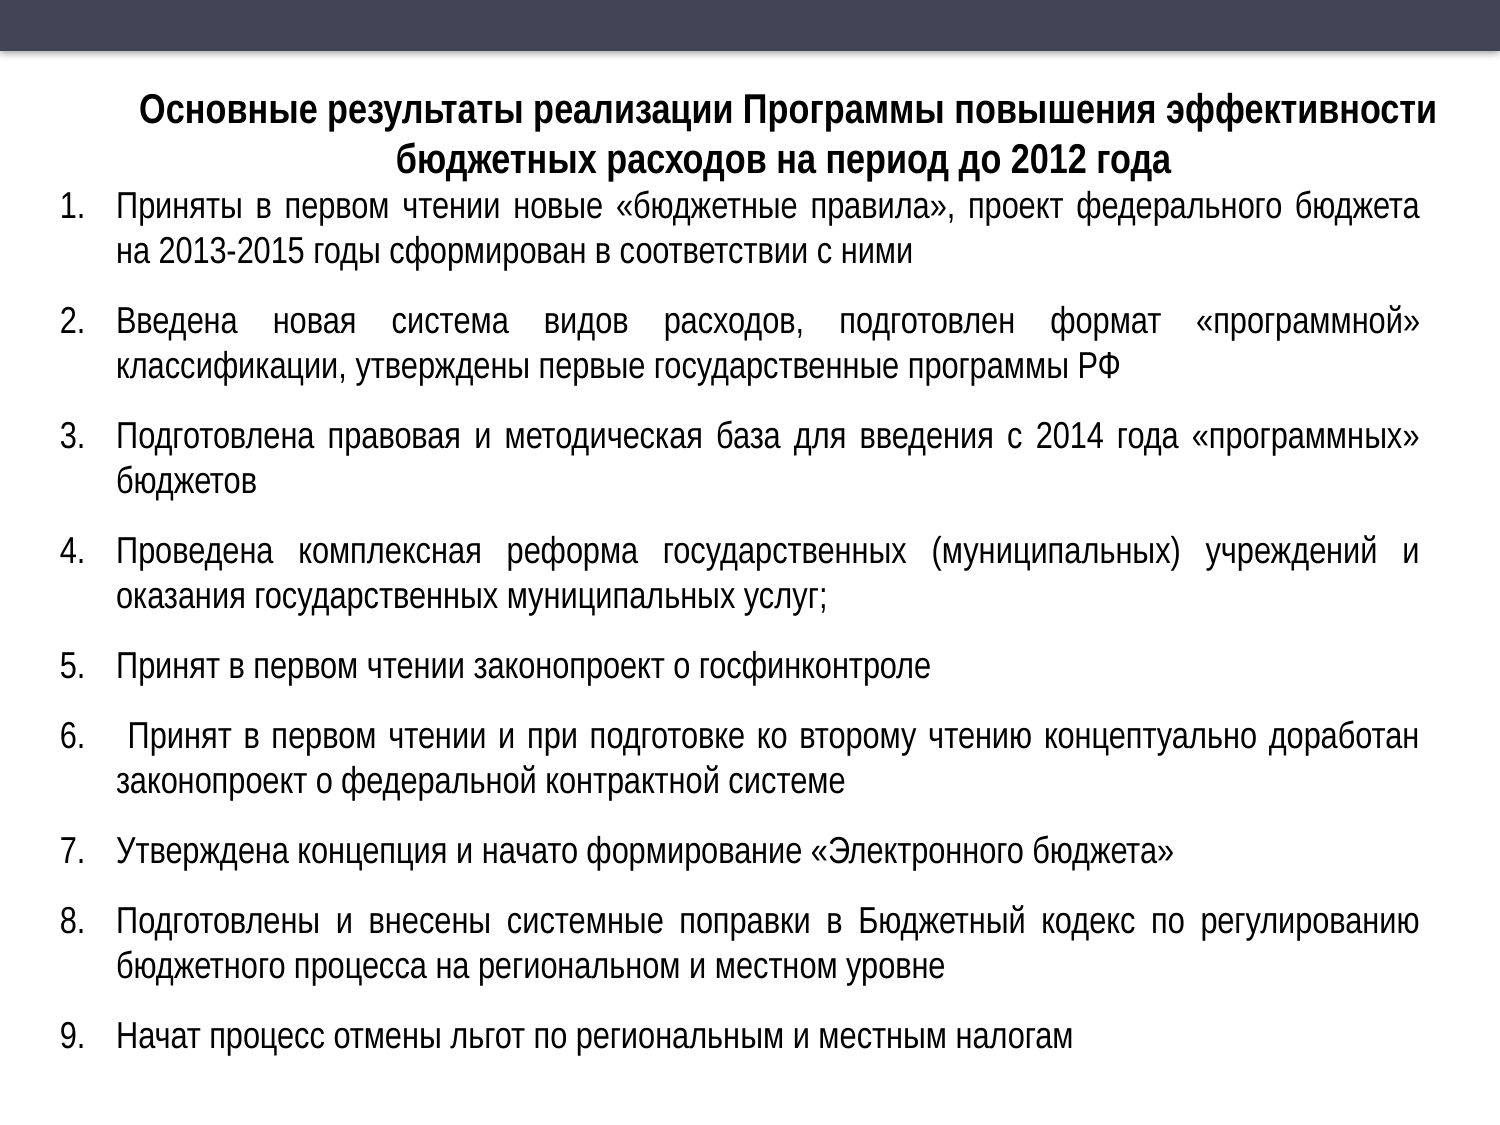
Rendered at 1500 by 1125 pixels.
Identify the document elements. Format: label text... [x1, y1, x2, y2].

title Основные результаты реализации Программы повышения эффективности бюджетных расходов на период до 2012 года [76, 90, 1500, 174]
text_box Приняты в первом чтении новые «бюджетные правила», проект федерального бюджета на 2013-2015 годы сформирован в соответствии с ними Введена новая система видов расходов, подготовлен формат «программной» классификации, утверждены первые государственные программы РФ Подготовлена правовая и методическая база для введения с 2014 года «программных» бюджетов Проведена комплексная реформа государственных (муниципальных) учреждений и оказания государственных муниципальных услуг; Принят в первом чтении законопроект о госфинконтроле Принят в первом чтении и при подготовке ко второму чтению концептуально доработан законопроект о федеральной контрактной системе Утверждена концепция и начато формирование «Электронного бюджета» Подготовлены и внесены системные поправки в Бюджетный кодекс по регулированию бюджетного процесса на региональном и местном уровне Начат процесс отмены льгот по региональным и местным налогам [44, 173, 1436, 1075]
